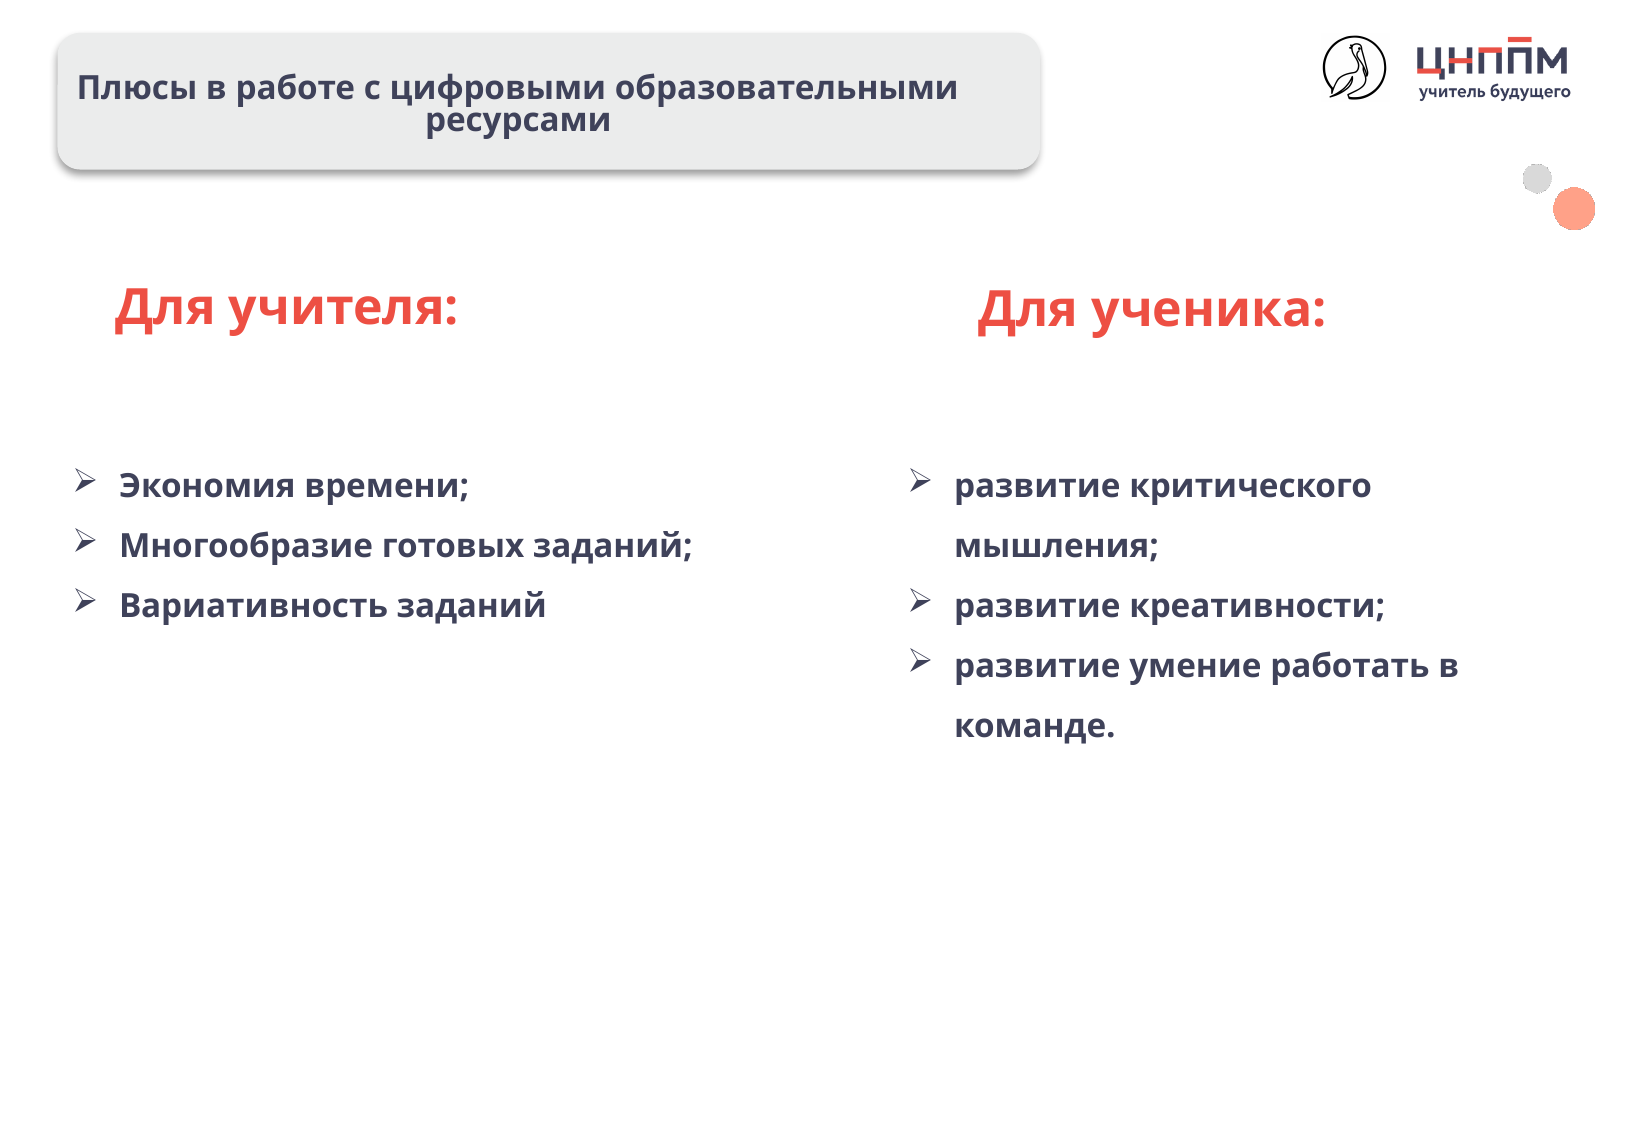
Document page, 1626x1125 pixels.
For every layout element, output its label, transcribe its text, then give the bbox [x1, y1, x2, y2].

picture [1518, 160, 1555, 196]
text_box [56, 31, 1041, 171]
text_box Для учителя: [101, 278, 801, 404]
text_box Для ученика: [963, 280, 1524, 407]
text_box Экономия времени; Многообразие готовых заданий; Вариативность заданий [57, 437, 739, 563]
picture [1552, 187, 1595, 230]
picture [1321, 33, 1390, 102]
text_box развитие критического мышления; развитие креативности; развитие умение работать в команде. [892, 437, 1574, 563]
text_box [1393, 20, 1587, 102]
text_box Плюсы в работе с цифровыми образовательными ресурсами [57, 67, 979, 146]
